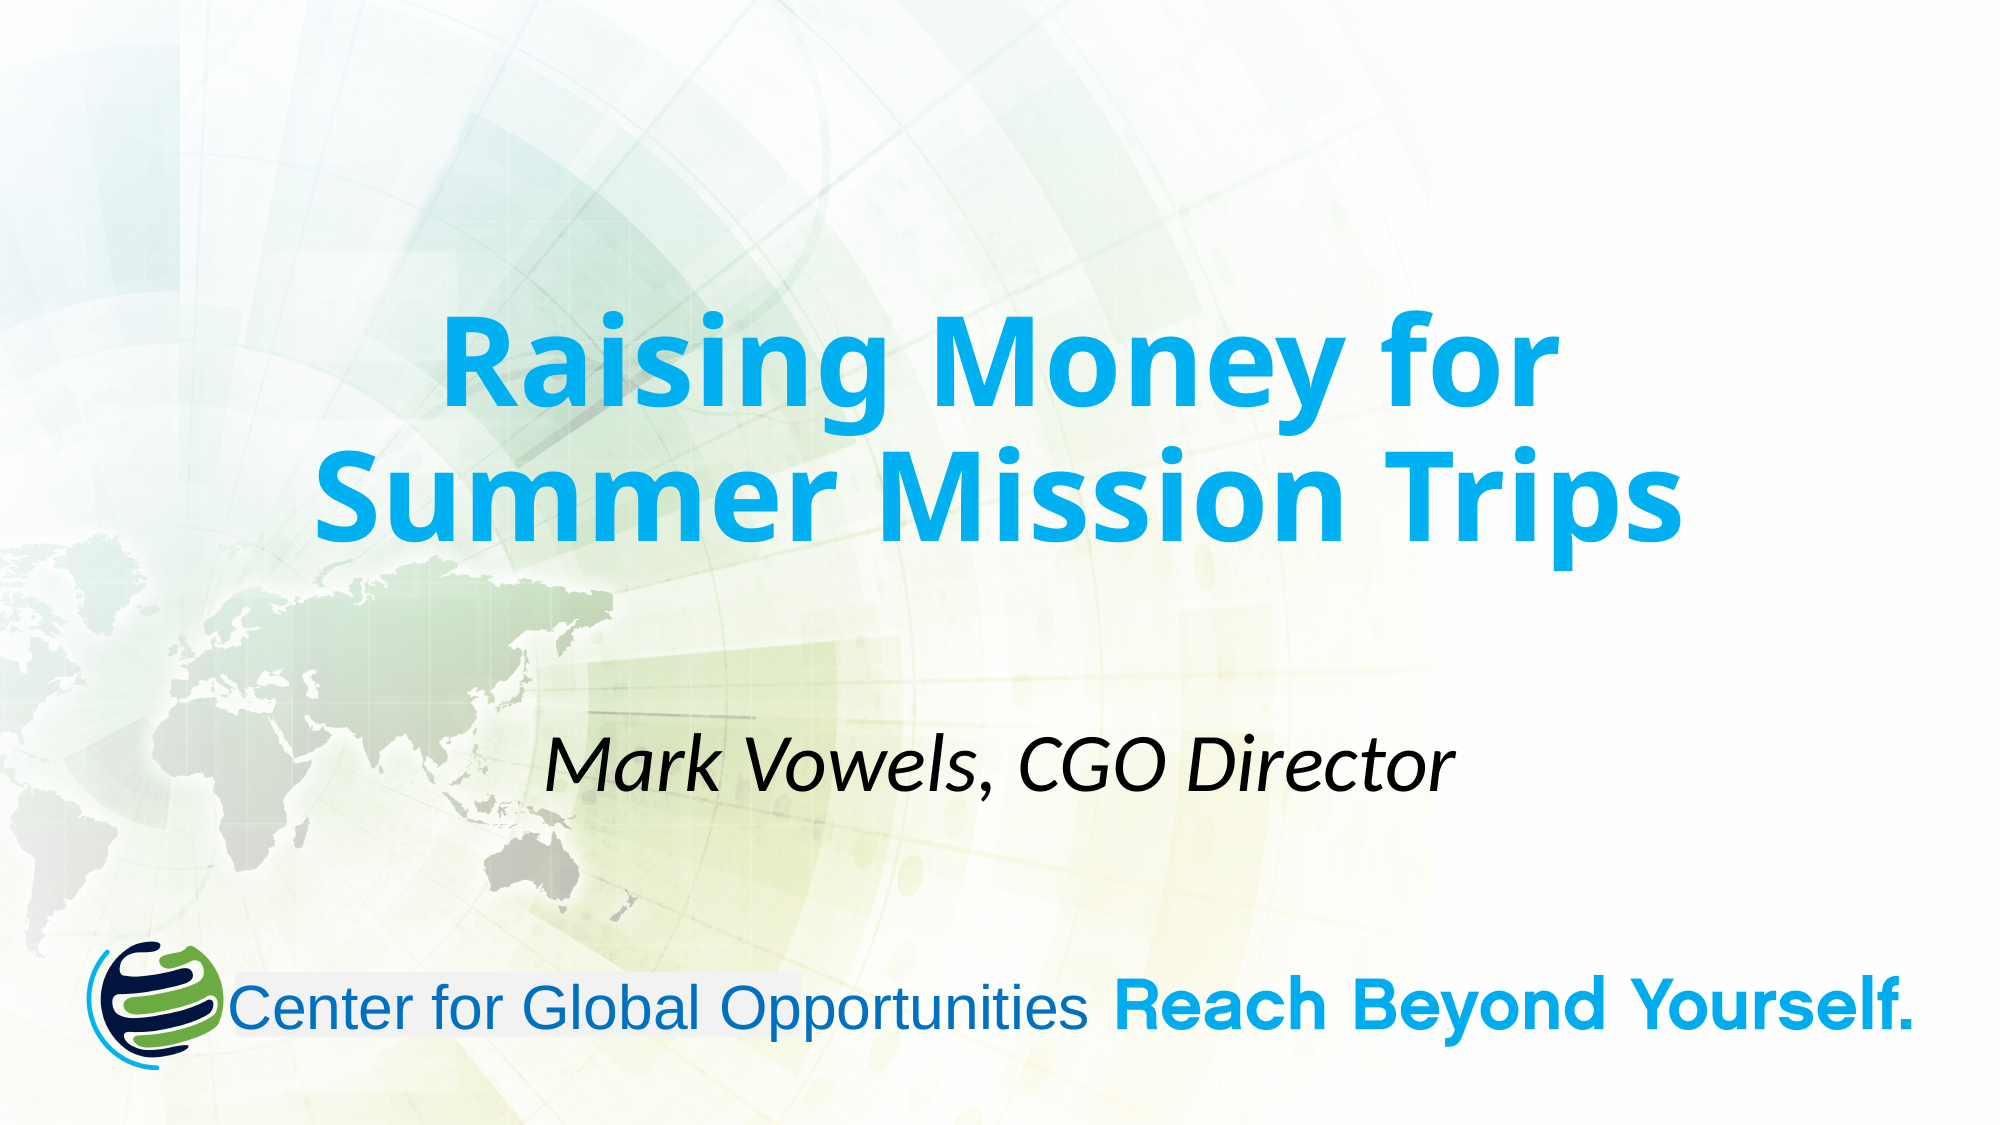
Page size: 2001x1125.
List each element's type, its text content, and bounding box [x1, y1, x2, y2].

title Raising Money for Summer Mission Trips [249, 184, 1750, 576]
picture [0, 0, 2001, 1125]
subtitle Mark Vowels, CGO Director [249, 590, 1750, 863]
text_box Center for Global Opportunities [212, 959, 1155, 1050]
